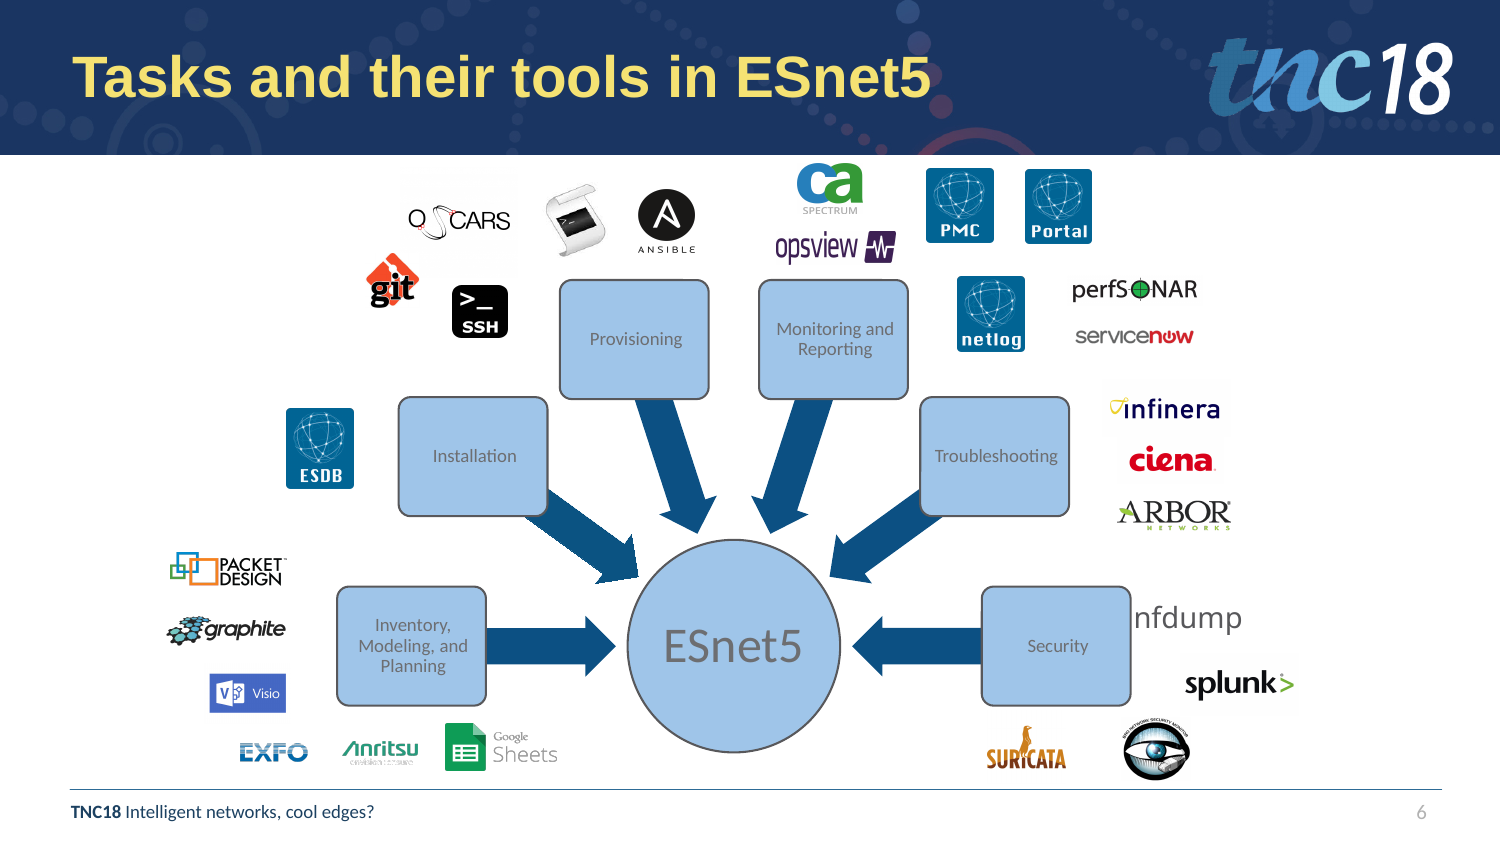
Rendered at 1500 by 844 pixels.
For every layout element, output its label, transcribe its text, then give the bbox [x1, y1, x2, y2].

picture [301, 470, 307, 482]
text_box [164, 552, 557, 771]
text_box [365, 167, 695, 338]
picture [322, 470, 326, 482]
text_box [776, 163, 1203, 382]
title Tasks and their tools in ESnet5 [57, 21, 1114, 136]
picture [312, 471, 318, 481]
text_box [1102, 379, 1231, 532]
picture [0, 0, 1500, 155]
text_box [987, 592, 1299, 784]
slide_number 6 [1104, 788, 1442, 834]
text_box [337, 271, 1131, 761]
picture [333, 470, 341, 482]
